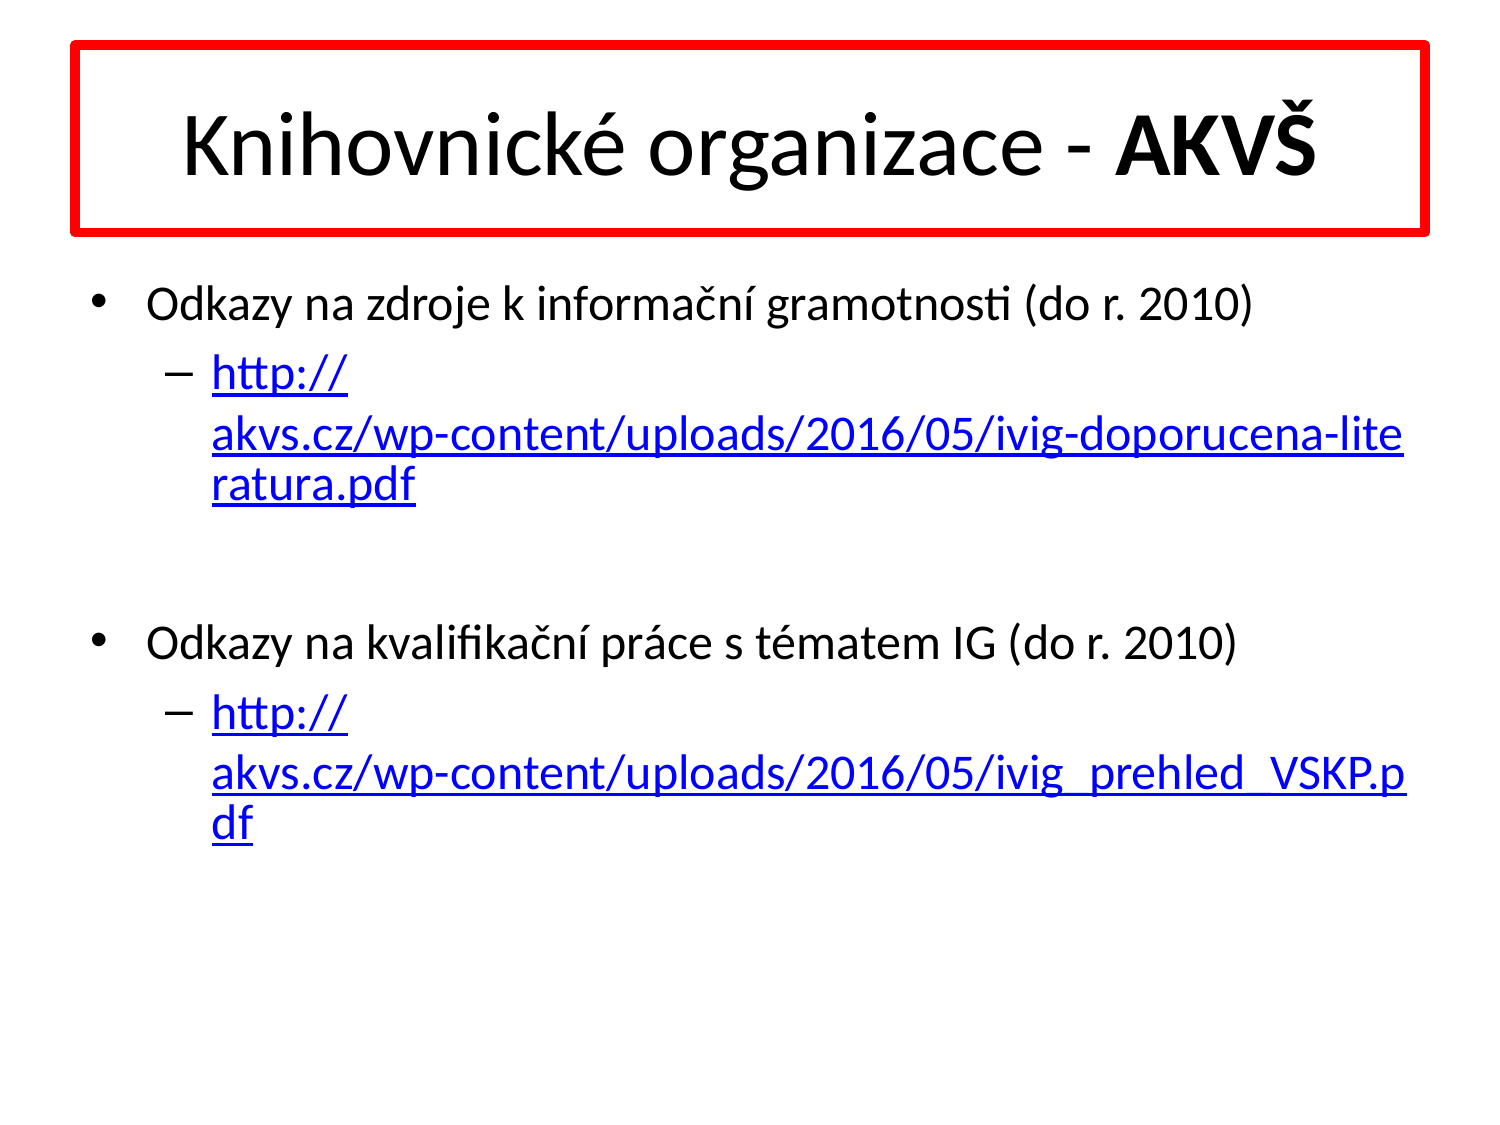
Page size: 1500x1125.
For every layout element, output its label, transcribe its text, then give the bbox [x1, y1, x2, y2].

title Knihovnické organizace - AKVŠ [75, 45, 1425, 233]
list Odkazy na zdroje k informační gramotnosti (do r. 2010) http://akvs.cz/wp-content/uploads/2016/05/ivig-doporucena-literatura.pdf Odkazy na kvalifikační práce s tématem IG (do r. 2010) http://akvs.cz/wp-content/uploads/2016/05/ivig_prehled_VSKP.pdf [75, 262, 1425, 1005]
